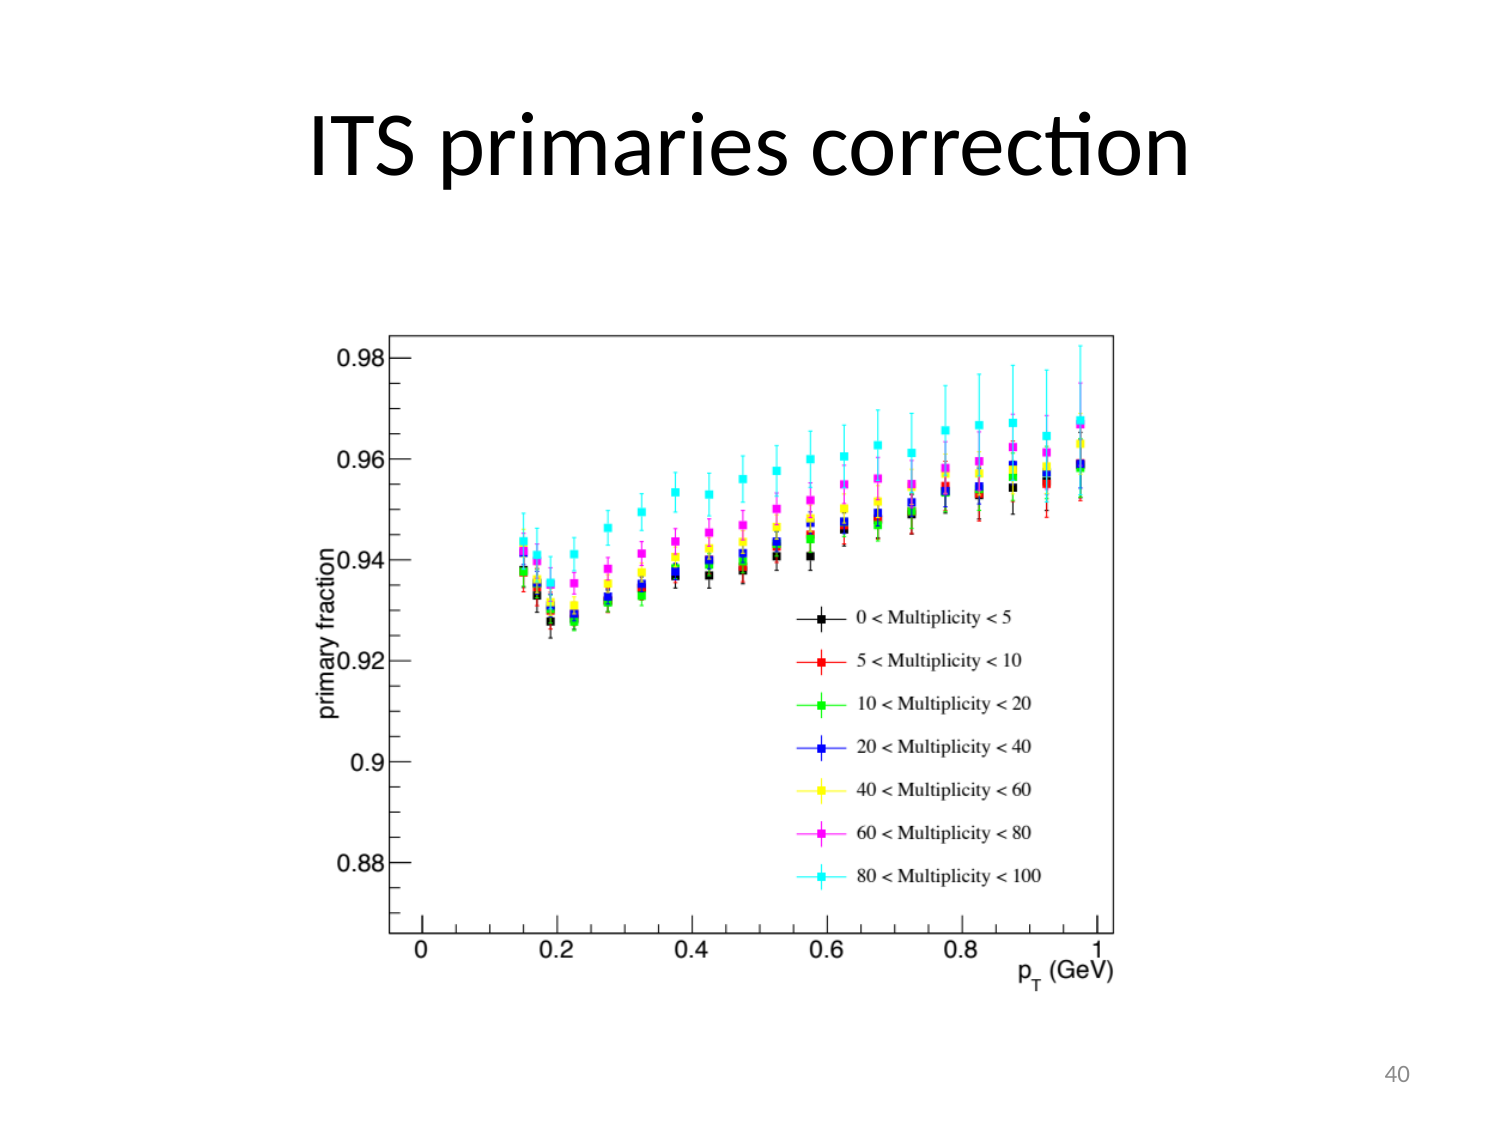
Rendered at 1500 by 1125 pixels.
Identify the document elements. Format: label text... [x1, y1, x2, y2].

slide_number 40 [1074, 1042, 1425, 1103]
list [298, 262, 1201, 1006]
title ITS primaries correction [75, 45, 1425, 233]
